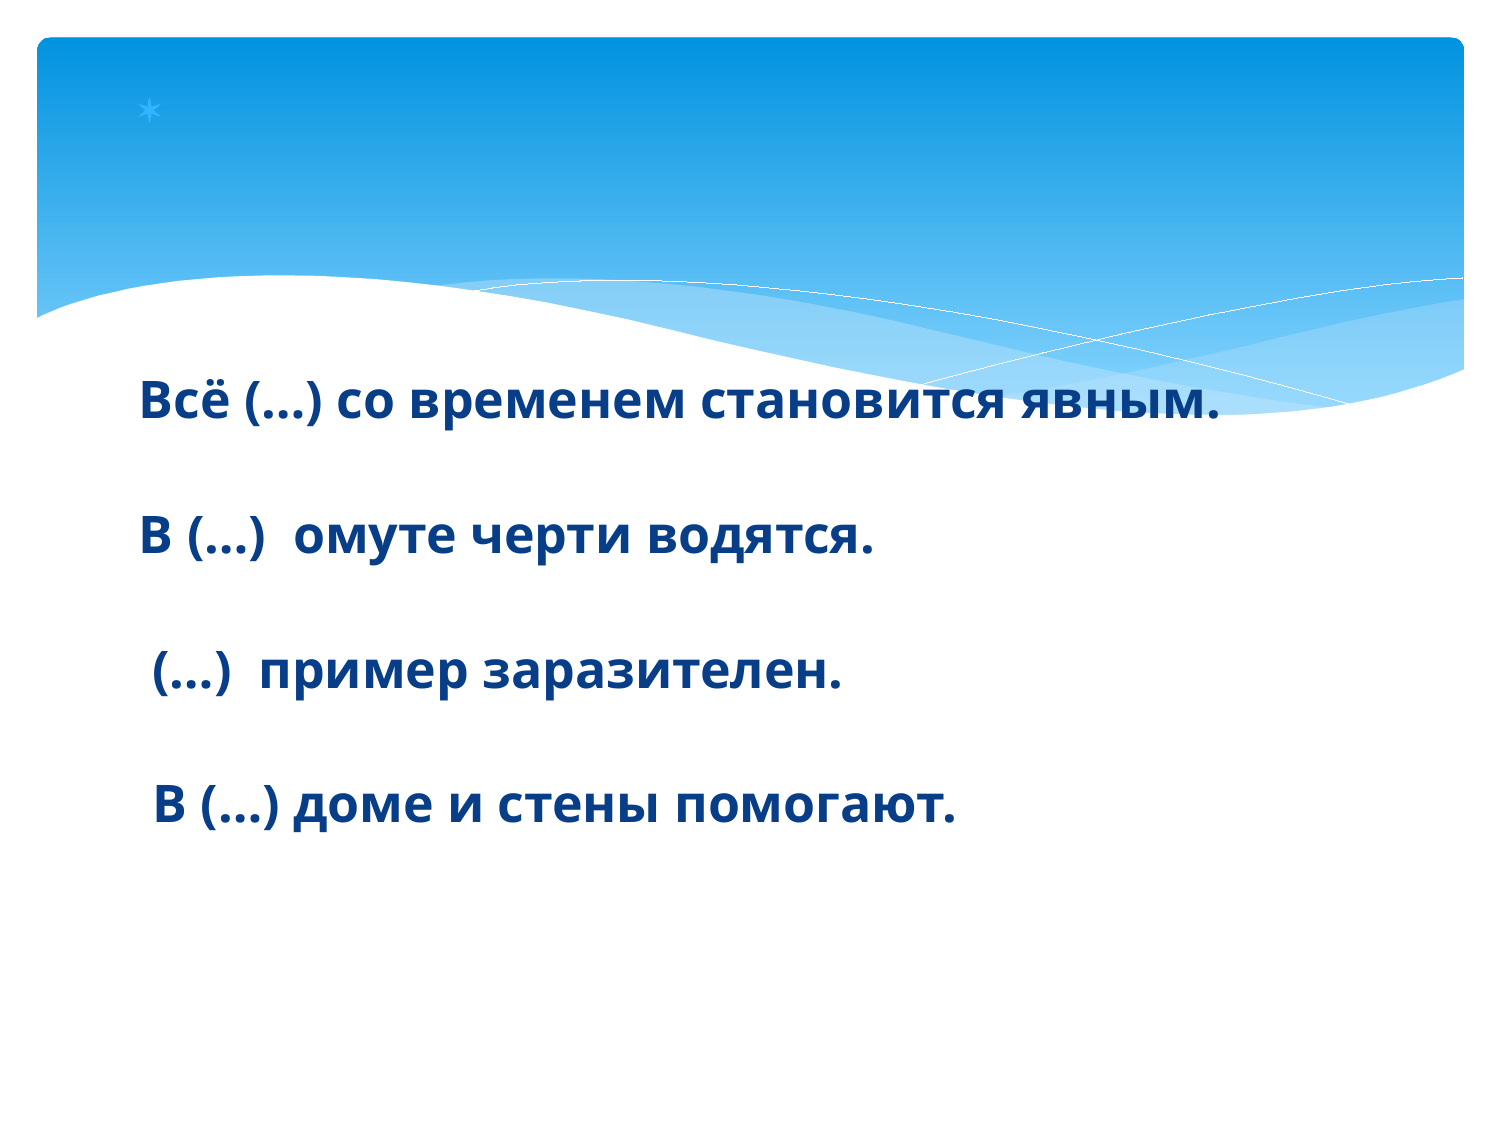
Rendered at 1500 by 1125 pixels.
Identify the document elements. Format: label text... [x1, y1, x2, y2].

list Всё (…) со временем становится явным. В (…) омуте черти водятся. (…) пример заразителен. В (…) доме и стены помогают. [123, 78, 1340, 982]
